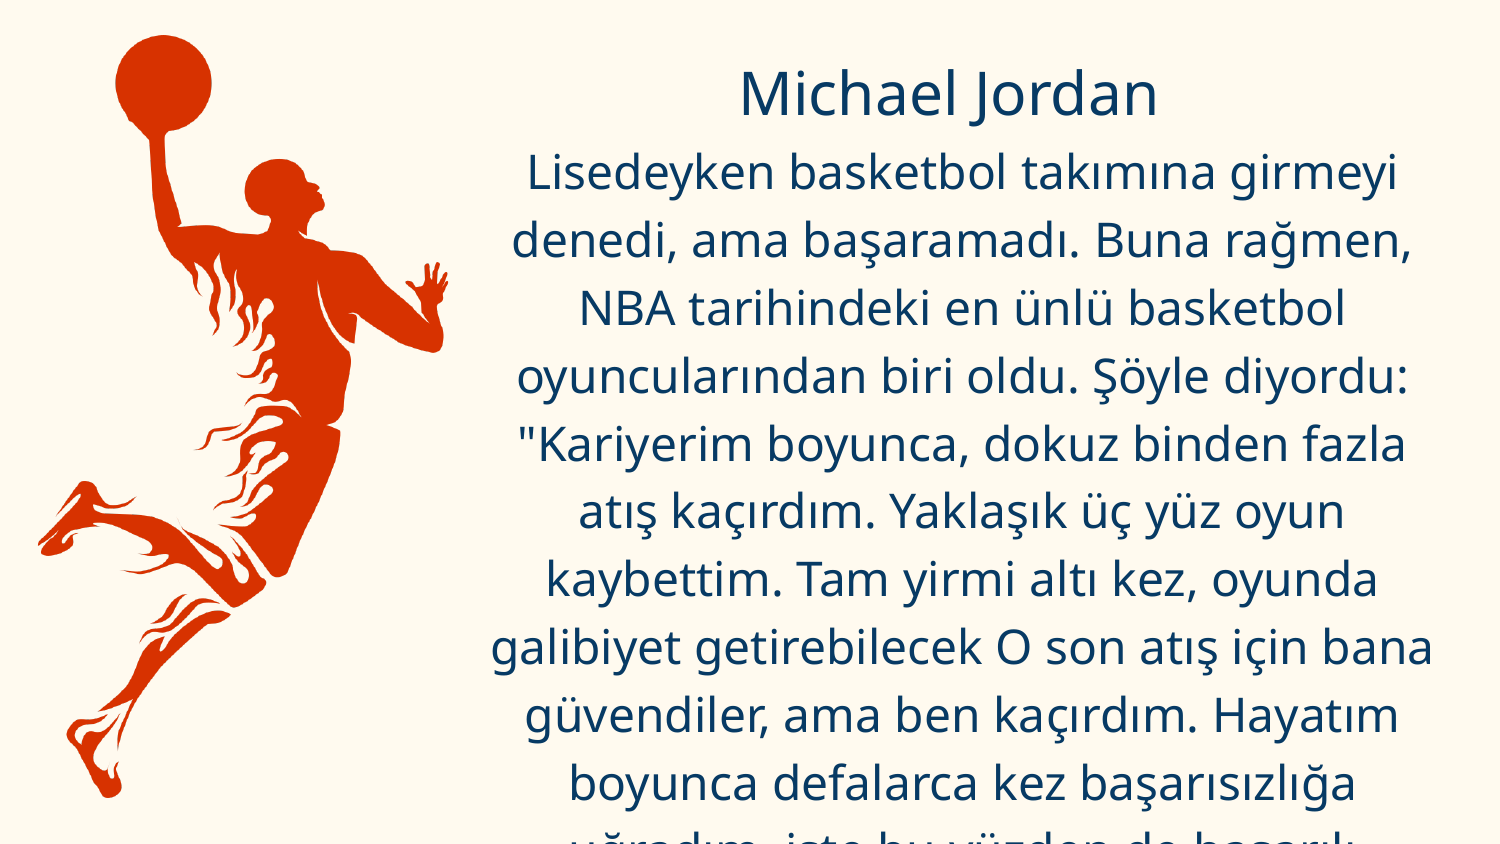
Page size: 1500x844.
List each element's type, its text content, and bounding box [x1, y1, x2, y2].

text_box [37, 35, 449, 798]
text_box Michael Jordan [667, 42, 1231, 128]
text_box Lisedeyken basketbol takımına girmeyi denedi, ama başaramadı. Buna rağmen, NBA tarihindeki en ünlü basketbol oyuncularından biri oldu. Şöyle diyordu: "Kariyerim boyunca, dokuz binden fazla atış kaçırdım. Yaklaşık üç yüz oyun kaybettim. Tam yirmi altı kez, oyunda galibiyet getirebilecek O son atış için bana güvendiler, ama ben kaçırdım. Hayatım boyunca defalarca kez başarısızlığa uğradım. işte bu yüzden de başarılı oldum." [477, 131, 1450, 844]
